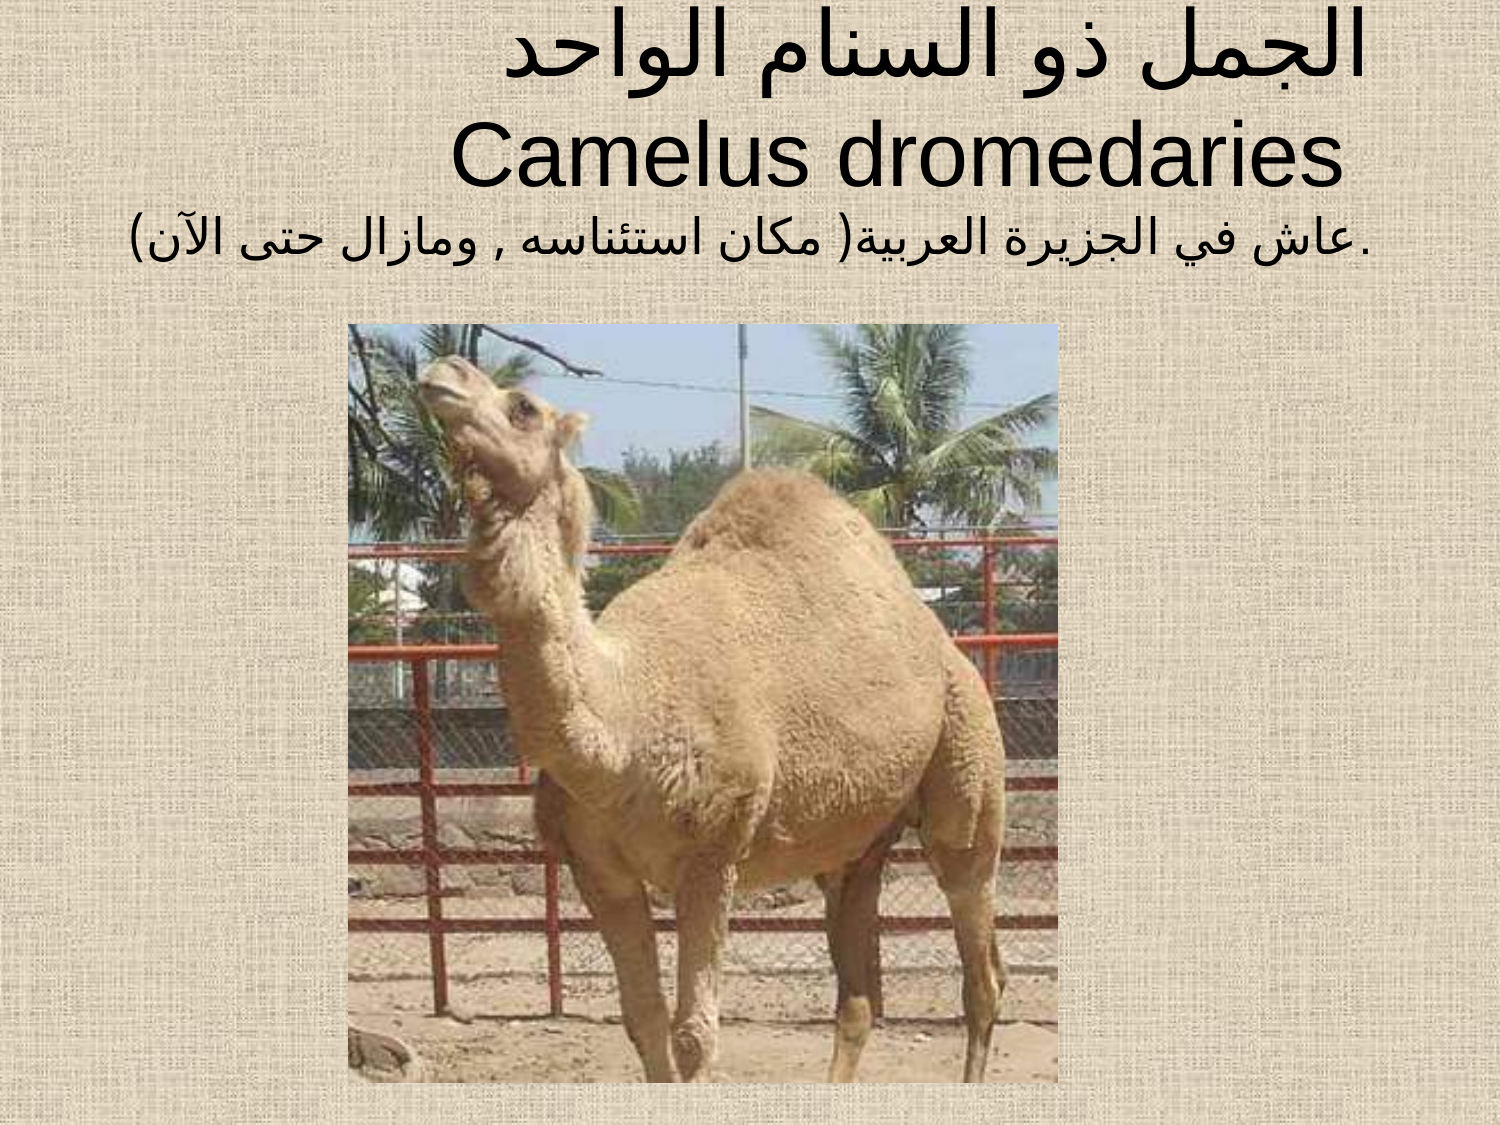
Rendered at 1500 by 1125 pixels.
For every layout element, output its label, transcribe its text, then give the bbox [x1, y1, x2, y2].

picture [0, 0, 1500, 1125]
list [348, 324, 1059, 1083]
title الجمل ذو السنام الواحد Camelus dromedaries عاش في الجزيرة العربية( مكان استئناسه , ومازال حتى الآن). [112, 30, 1388, 219]
